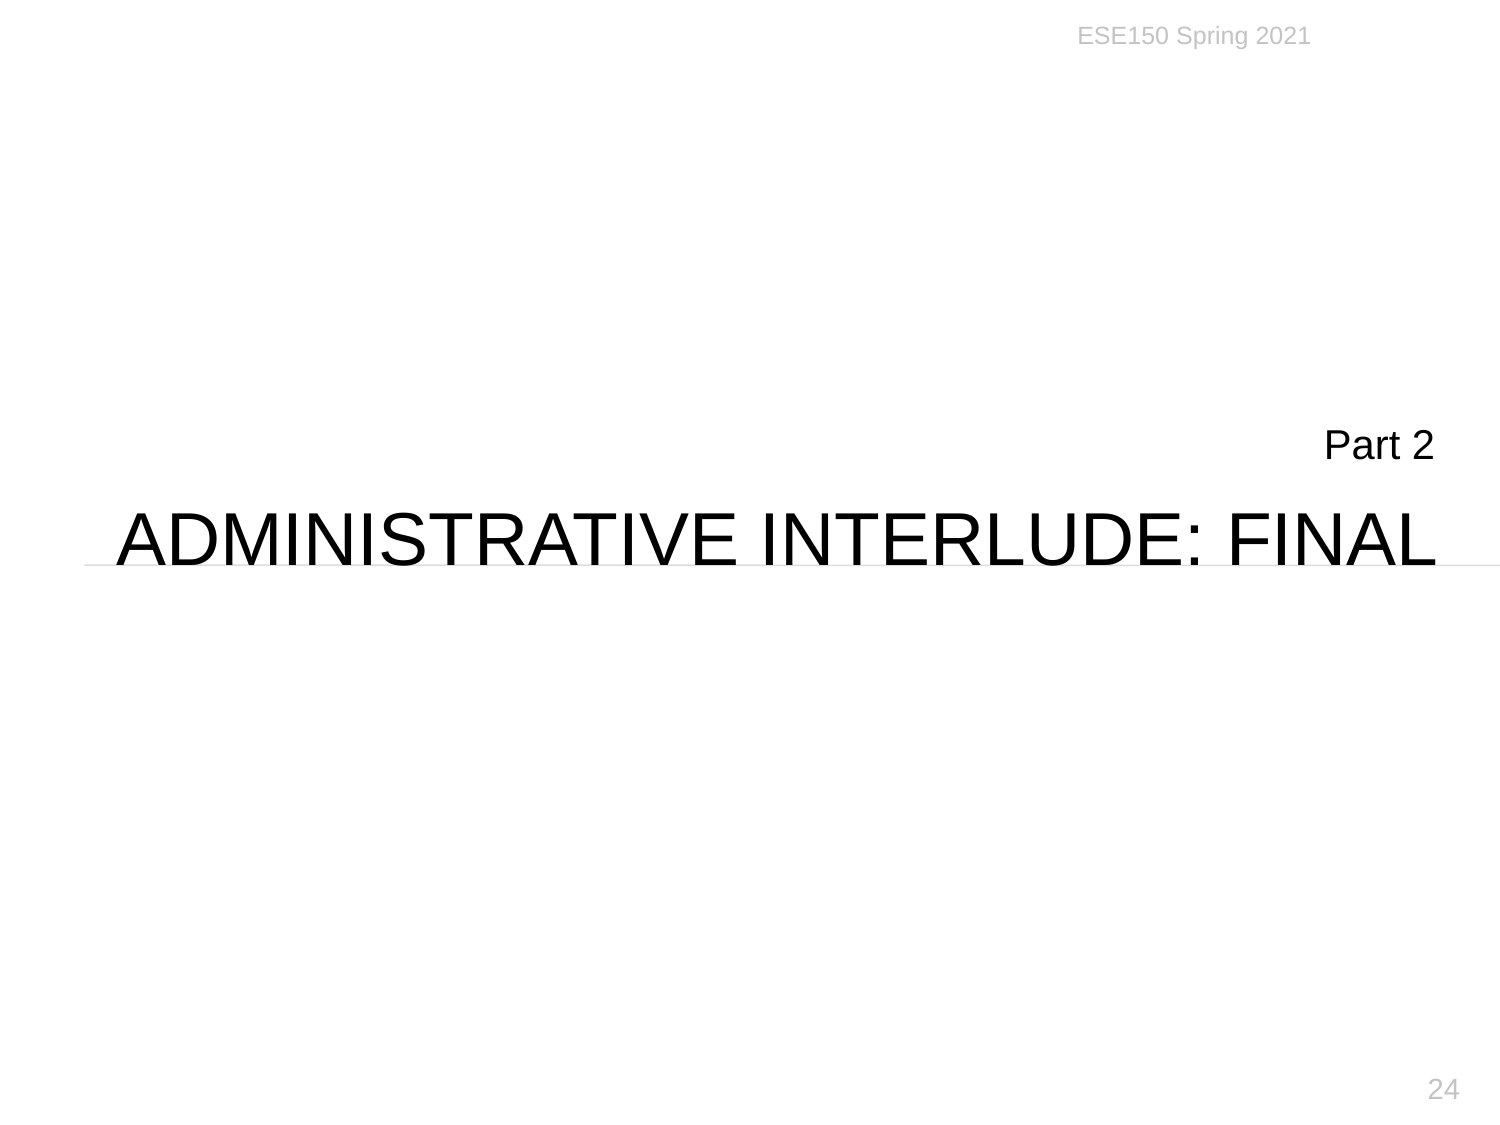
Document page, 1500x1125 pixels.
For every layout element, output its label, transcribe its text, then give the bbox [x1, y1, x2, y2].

slide_number 24 [1350, 1062, 1475, 1103]
title Administrative Interlude: Final [29, 483, 1455, 678]
list Part 2 [62, 275, 1450, 475]
slide_number ESE150 Spring 2021 [1062, 12, 1475, 60]
